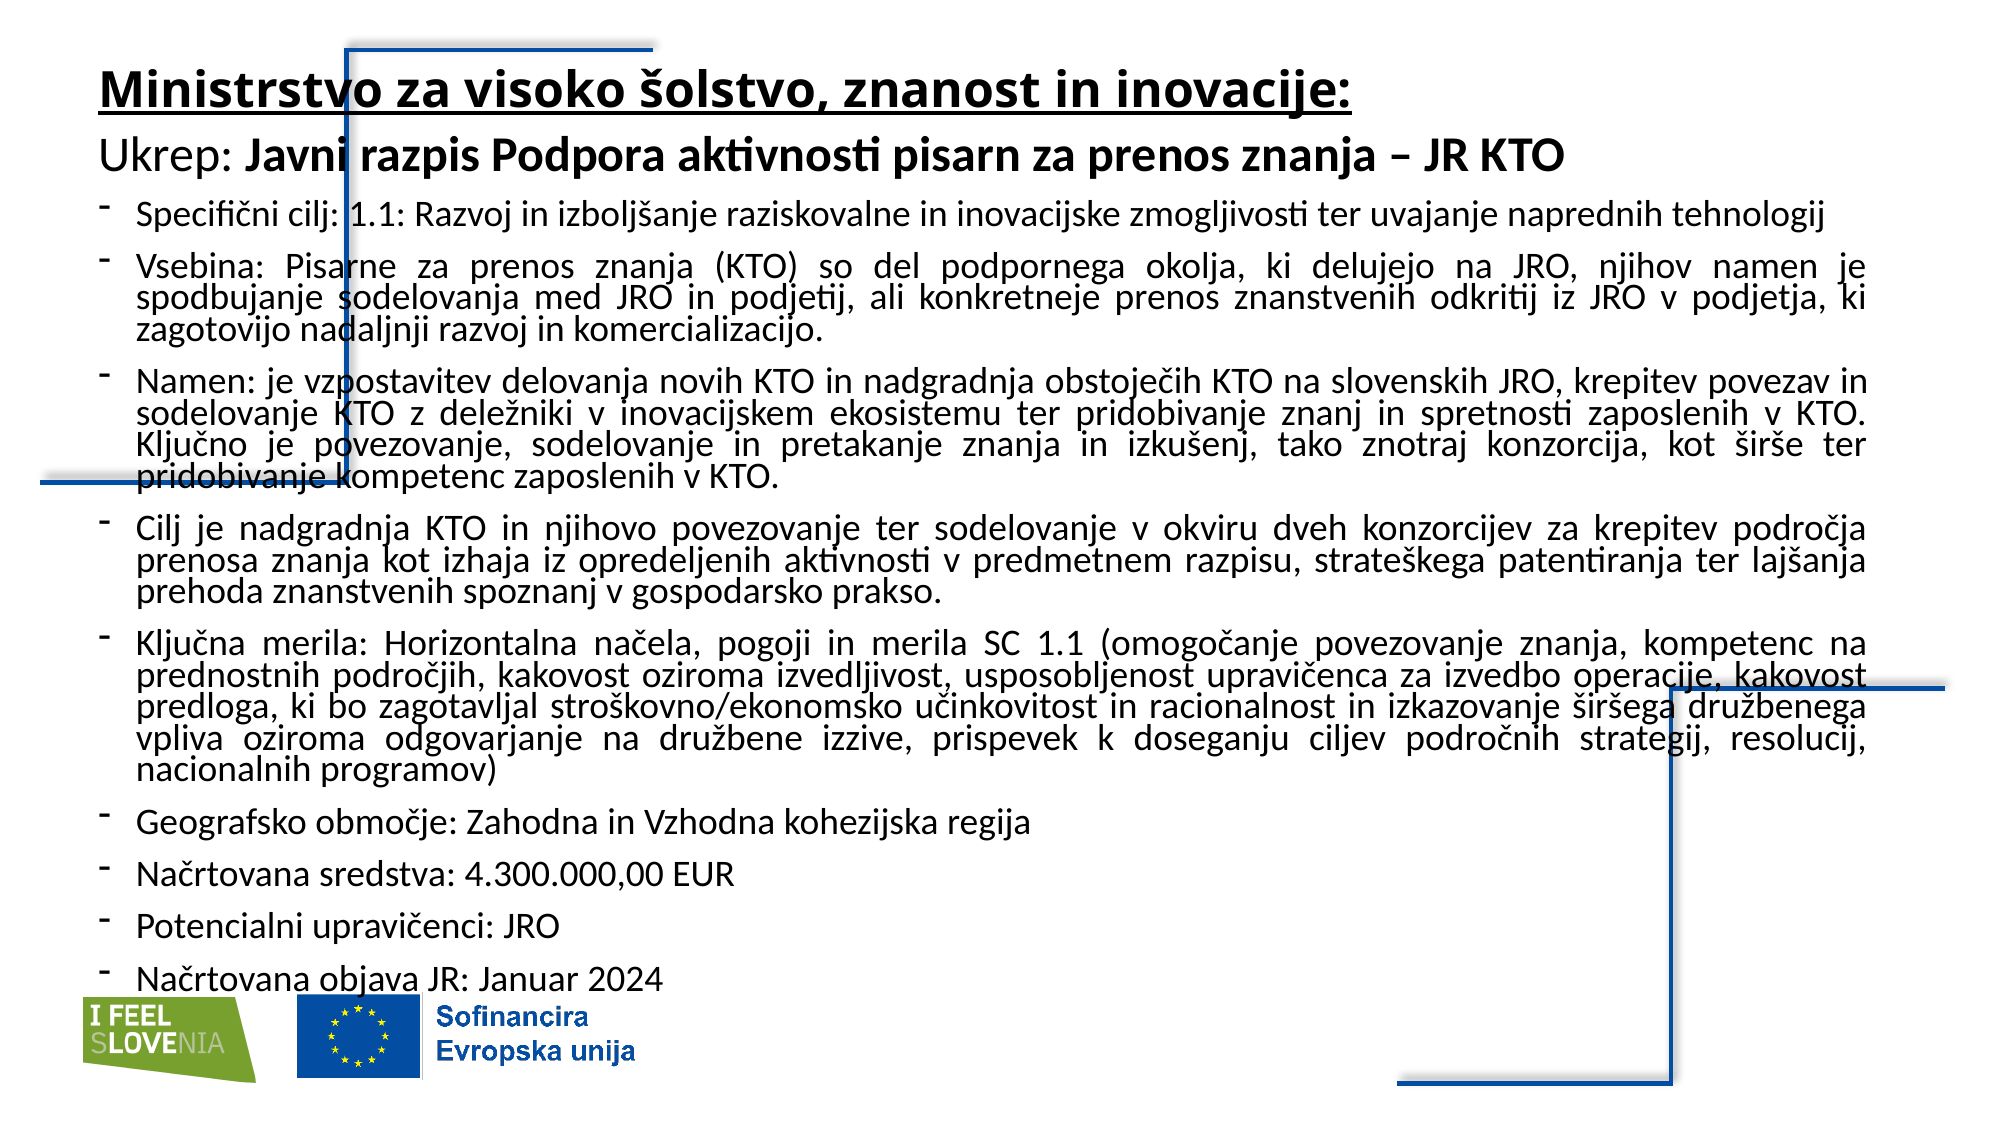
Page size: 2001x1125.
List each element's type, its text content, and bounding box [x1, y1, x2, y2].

text_box Ministrstvo za visoko šolstvo, znanost in inovacije: Ukrep: Javni razpis Podpora aktivnosti pisarn za prenos znanja – JR KTO Specifični cilj: 1.1: Razvoj in izboljšanje raziskovalne in inovacijske zmogljivosti ter uvajanje naprednih tehnologij Vsebina: Pisarne za prenos znanja (KTO) so del podpornega okolja, ki delujejo na JRO, njihov namen je spodbujanje sodelovanja med JRO in podjetij, ali konkretneje prenos znanstvenih odkritij iz JRO v podjetja, ki zagotovijo nadaljnji razvoj in komercializacijo. Namen: je vzpostavitev delovanja novih KTO in nadgradnja obstoječih KTO na slovenskih JRO, krepitev povezav in sodelovanje KTO z deležniki v inovacijskem ekosistemu ter pridobivanje znanj in spretnosti zaposlenih v KTO. Ključno je povezovanje, sodelovanje in pretakanje znanja in izkušenj, tako znotraj konzorcija, kot širše ter pridobivanje kompetenc zaposlenih v KTO. Cilj je nadgradnja KTO in njihovo povezovanje ter sodelovanje v okviru dveh konzorcijev za krepitev področja prenosa znanja kot izhaja iz opredeljenih aktivnosti v predmetnem razpisu, strateškega patentiranja ter lajšanja prehoda znanstvenih spoznanj v gospodarsko prakso. Ključna merila: Horizontalna načela, pogoji in merila SC 1.1 (omogočanje povezovanje znanja, kompetenc na prednostnih področjih, kakovost oziroma izvedljivost, usposobljenost upravičenca za izvedbo operacije, kakovost predloga, ki bo zagotavljal stroškovno/ekonomsko učinkovitost in racionalnost in izkazovanje širšega družbenega vpliva oziroma odgovarjanje na družbene izzive, prispevek k doseganju ciljev področnih strategij, resolucij, nacionalnih programov) Geografsko območje: Zahodna in Vzhodna kohezijska regija Načrtovana sredstva: 4.300.000,00 EUR Potencialni upravičenci: JRO Načrtovana objava JR: Januar 2024 [83, 49, 1884, 1125]
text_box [40, 49, 654, 483]
picture [83, 997, 256, 1083]
picture [291, 989, 733, 1083]
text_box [1396, 688, 1946, 1084]
